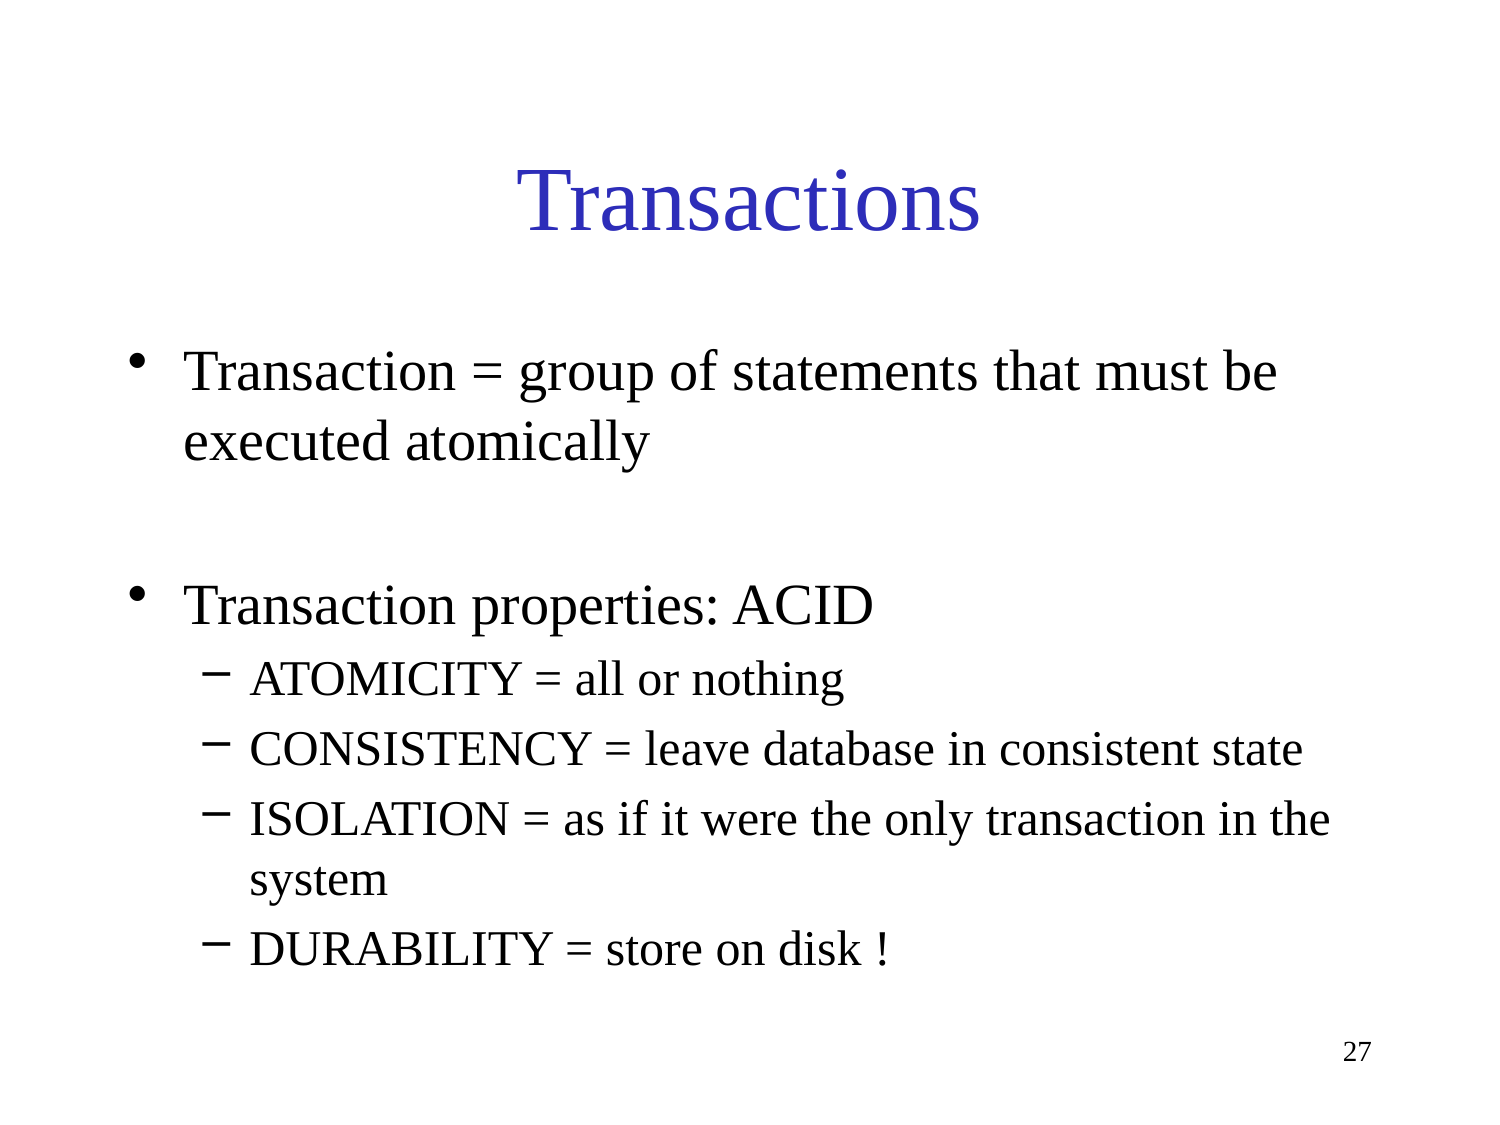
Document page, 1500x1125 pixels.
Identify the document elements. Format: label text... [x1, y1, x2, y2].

slide_number 27 [1074, 1024, 1388, 1101]
title Transactions [112, 99, 1388, 288]
list Transaction = group of statements that must be executed atomically Transaction properties: ACID ATOMICITY = all or nothing CONSISTENCY = leave database in consistent state ISOLATION = as if it were the only transaction in the system DURABILITY = store on disk ! [112, 324, 1388, 1001]
